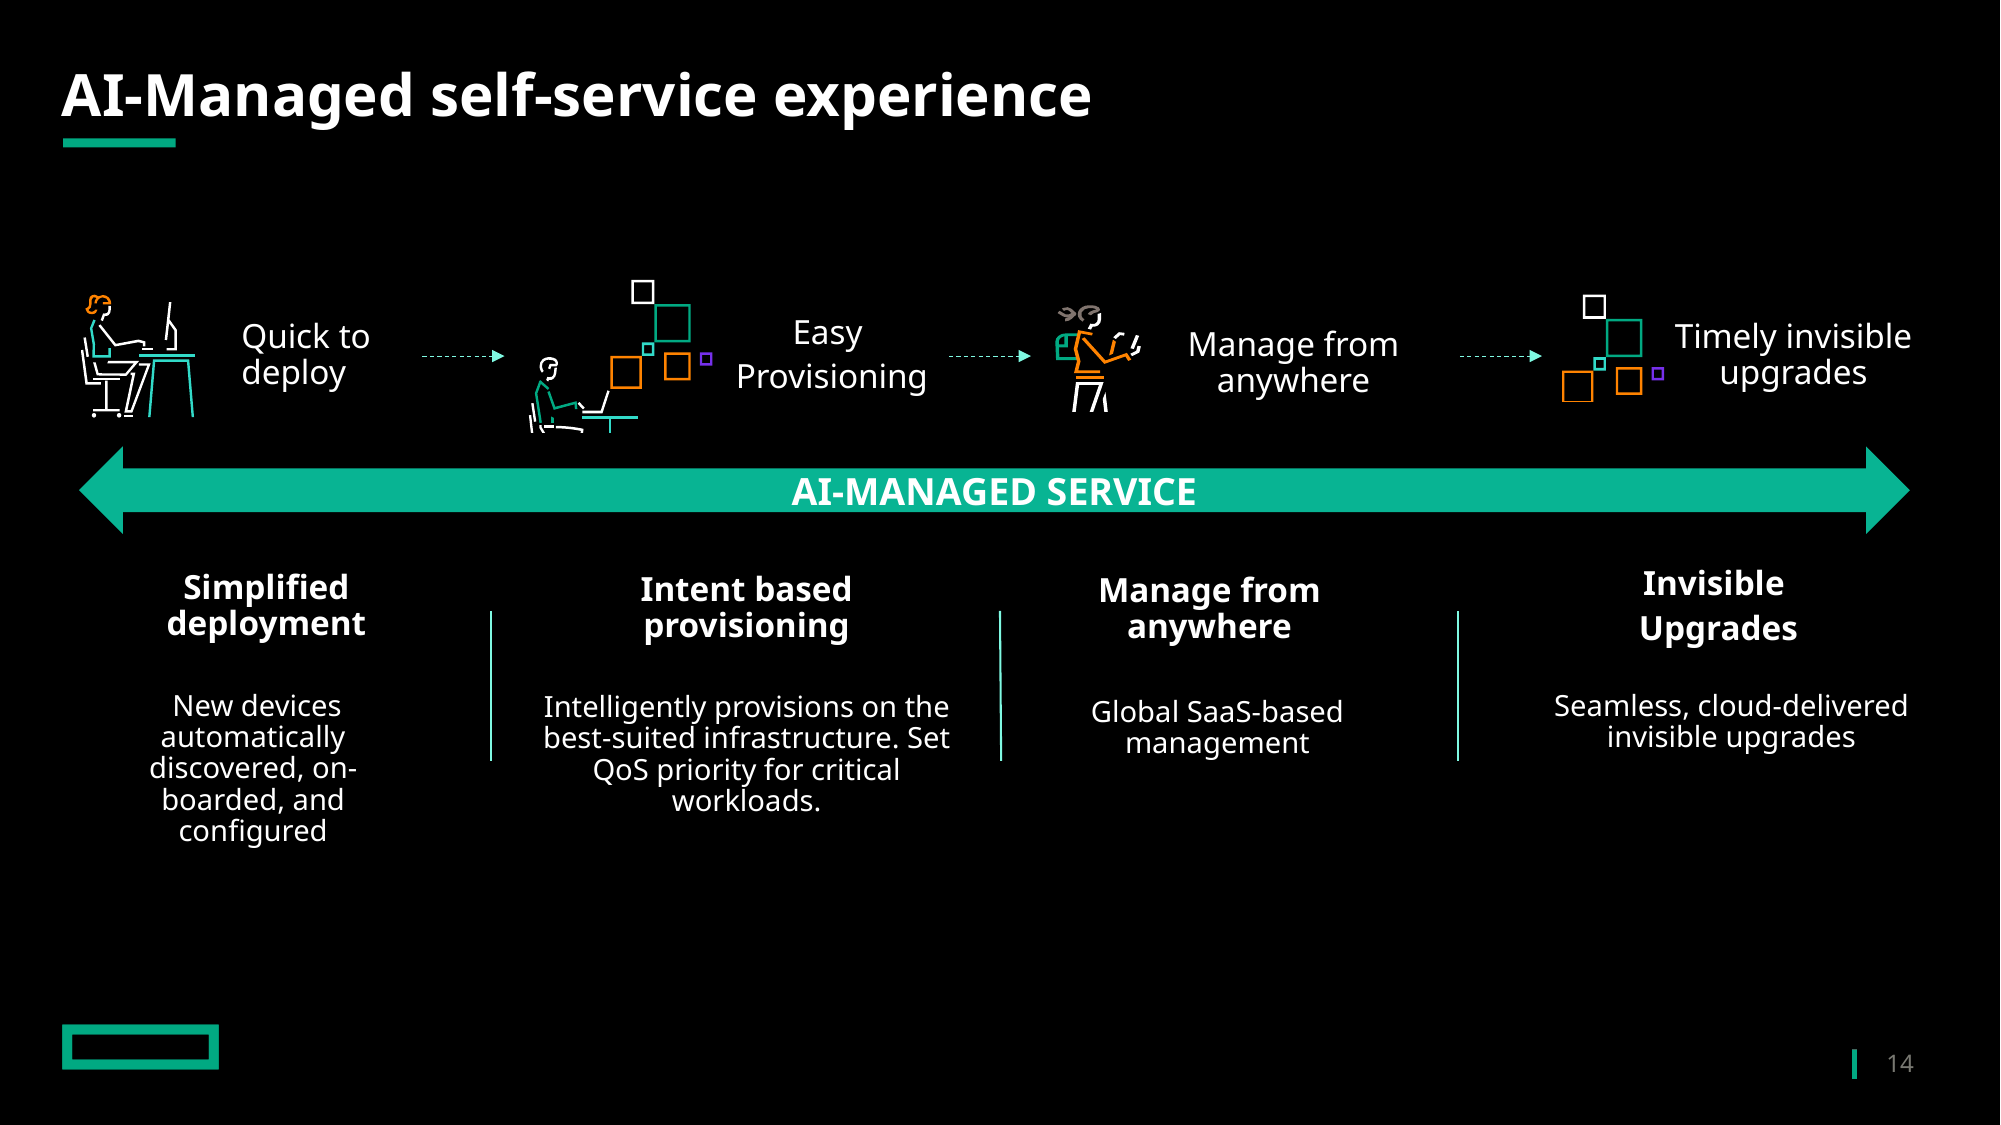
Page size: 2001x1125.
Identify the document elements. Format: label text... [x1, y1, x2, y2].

slide_number 14 [1837, 1033, 1950, 1094]
text_box AI-MANAGED SERVICE [78, 445, 1911, 536]
text_box [62, 1024, 219, 1070]
text_box Invisible Upgrades [1440, 537, 1996, 678]
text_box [510, 560, 983, 819]
text_box Easy Provisioning [713, 302, 952, 410]
picture [1039, 305, 1156, 412]
text_box Timely invisible upgrades [1654, 302, 1933, 410]
picture [1852, 1043, 1857, 1079]
picture [80, 294, 196, 418]
picture [1548, 294, 1665, 402]
title AI-Managed self-service experience [42, 60, 1938, 135]
text_box Simplified deployment [79, 540, 454, 673]
text_box [46, 47, 1933, 114]
picture [528, 279, 713, 433]
text_box Manage from anywhere [1154, 310, 1433, 417]
text_box New devices automatically discovered, on-boarded, and configured [58, 661, 448, 879]
text_box Seamless, cloud-delivered invisible upgrades [1523, 661, 1940, 784]
text_box Quick to deploy [226, 302, 430, 410]
text_box Manage from anywhere [1001, 544, 1419, 676]
text_box Global SaaS-based management [1018, 667, 1417, 791]
